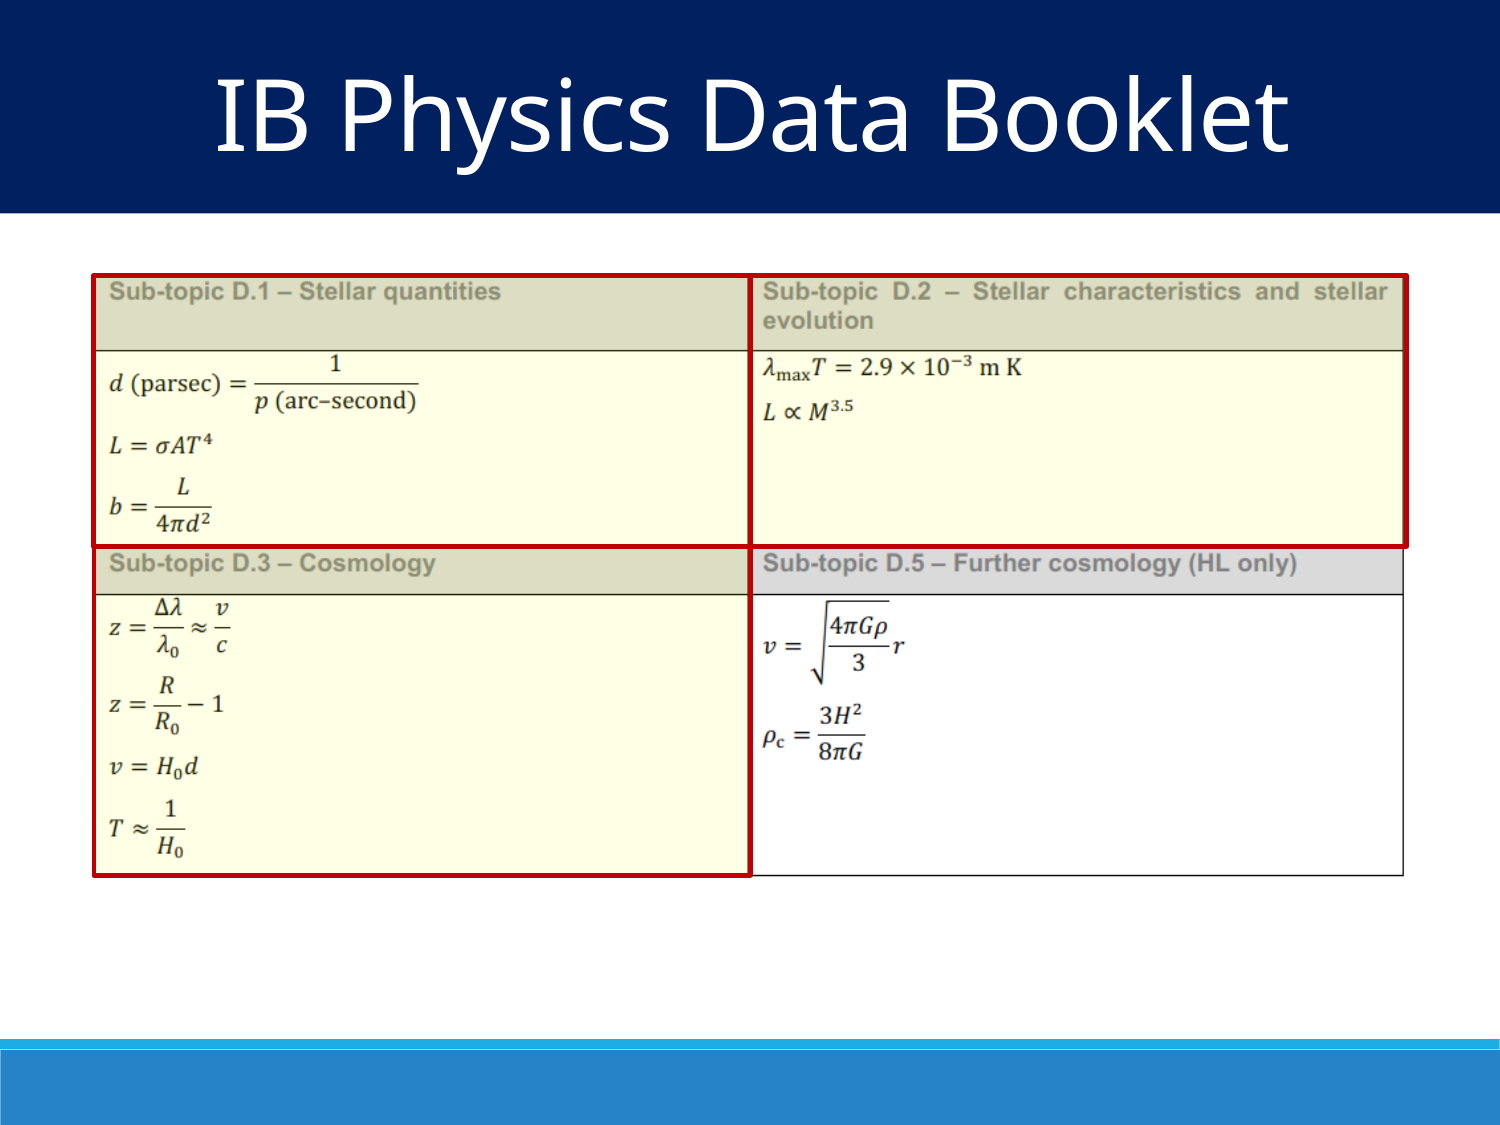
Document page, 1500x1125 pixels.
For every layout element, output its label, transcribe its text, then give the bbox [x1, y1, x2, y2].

text_box IB Physics Data Booklet [4, 62, 1500, 189]
text_box [0, 0, 1500, 215]
picture [86, 267, 1412, 884]
